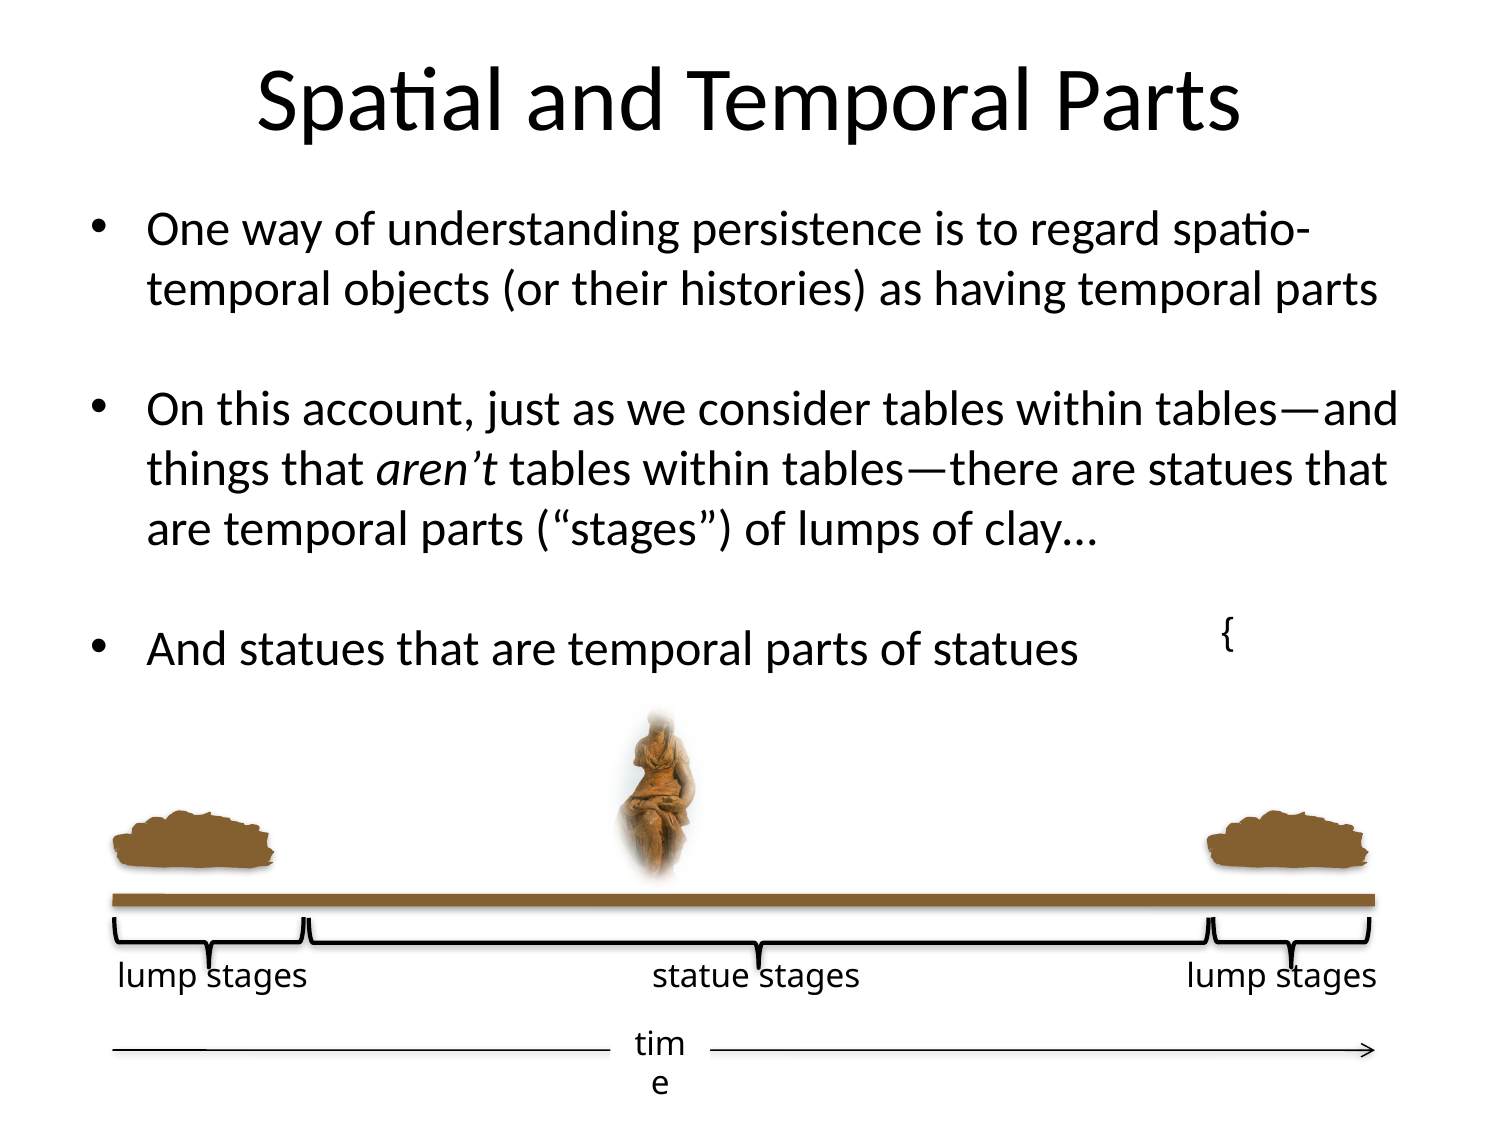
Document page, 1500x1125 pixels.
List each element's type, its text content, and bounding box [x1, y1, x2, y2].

text_box lump stages [97, 946, 328, 1001]
text_box time [610, 1060, 711, 1109]
title Spatial and Temporal Parts [0, 0, 1500, 188]
text_box statue stages [600, 946, 913, 1001]
list One way of understanding persistence is to regard spatio-temporal objects (or their histories) as having temporal parts On this account, just as we consider tables within tables—and things that aren’t tables within tables—there are statues that are temporal parts (“stages”) of lumps of clay… And statues that are temporal parts of statues [75, 187, 1425, 713]
text_box [1211, 917, 1372, 946]
text_box [306, 917, 1211, 946]
text_box { [1206, 599, 1313, 660]
picture [602, 692, 711, 901]
text_box time [610, 1014, 711, 1048]
text_box [1204, 808, 1371, 871]
text_box [112, 917, 306, 946]
text_box lump stages [1164, 946, 1400, 1001]
text_box [110, 808, 277, 871]
